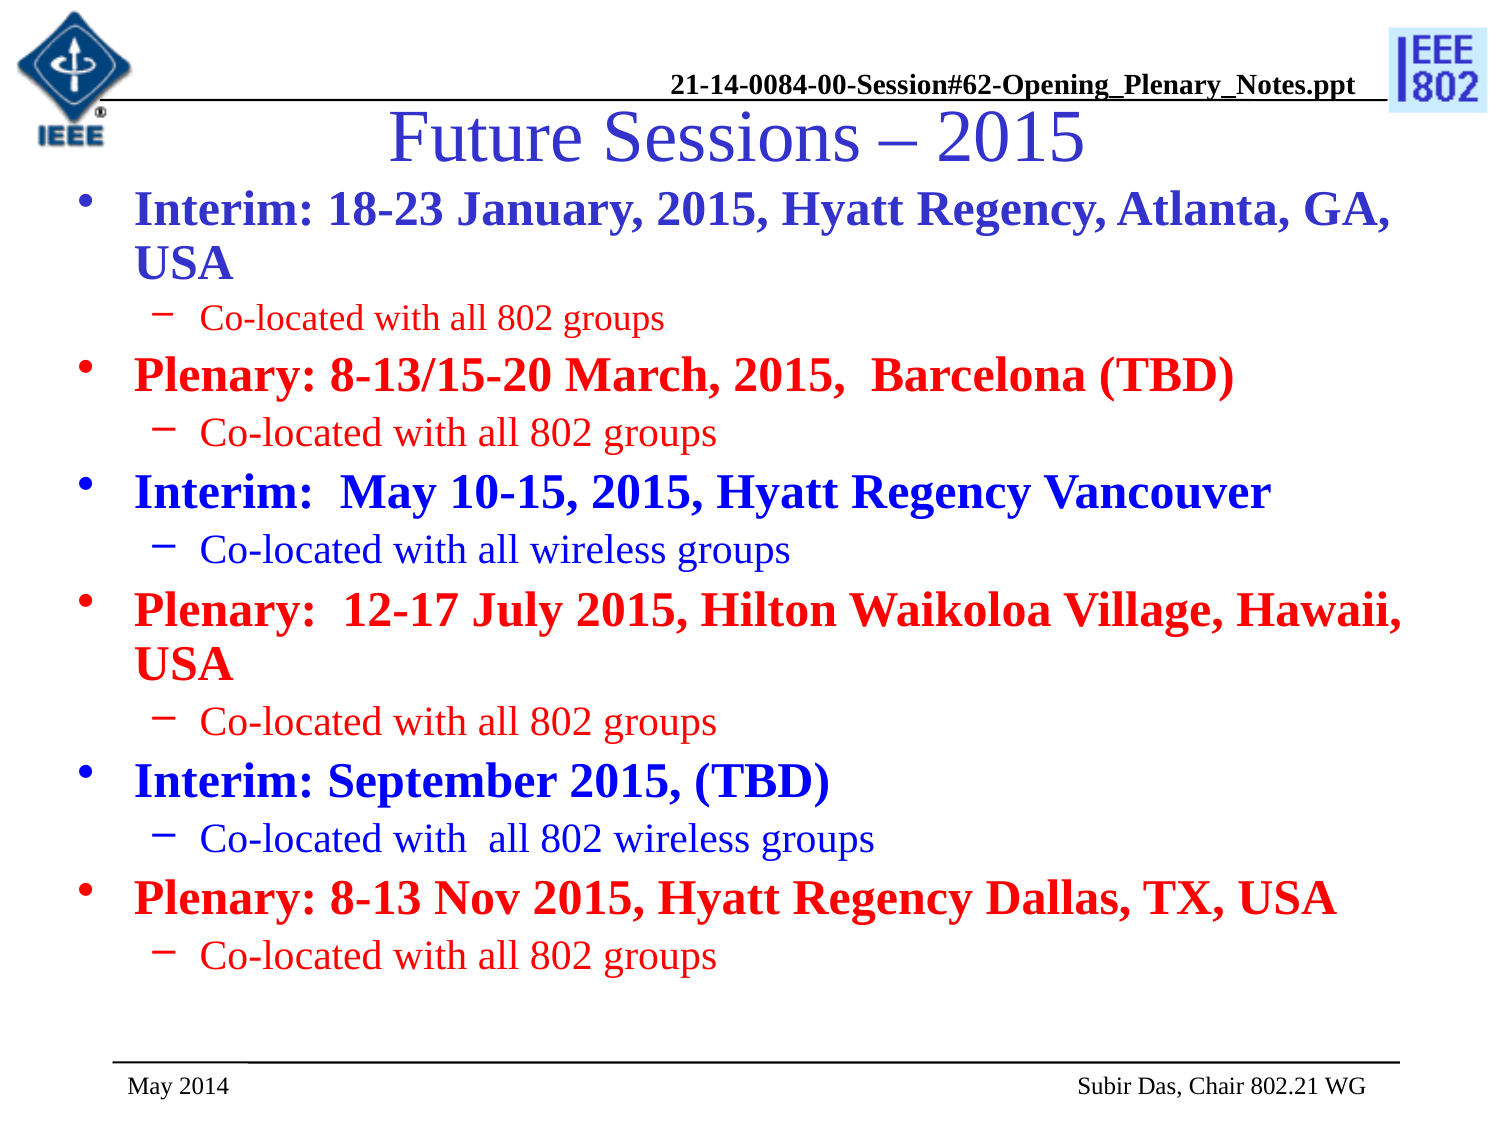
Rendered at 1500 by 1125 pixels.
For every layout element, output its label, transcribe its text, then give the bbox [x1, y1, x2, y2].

picture [1374, 9, 1499, 138]
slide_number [112, 1062, 313, 1098]
list Interim: 18-23 January, 2015, Hyatt Regency, Atlanta, GA, USA Co-located with all 802 groups Plenary: 8-13/15-20 March, 2015, Barcelona (TBD) Co-located with all 802 groups Interim: May 10-15, 2015, Hyatt Regency Vancouver Co-located with all wireless groups Plenary: 12-17 July 2015, Hilton Waikoloa Village, Hawaii, USA Co-located with all 802 groups Interim: September 2015, (TBD) Co-located with all 802 wireless groups Plenary: 8-13 Nov 2015, Hyatt Regency Dallas, TX, USA Co-located with all 802 groups [62, 174, 1463, 1076]
text_box Subir Das, Chair 802.21 WG [1050, 1062, 1412, 1106]
picture [12, 9, 137, 150]
title Future Sessions – 2015 [37, 112, 1438, 201]
